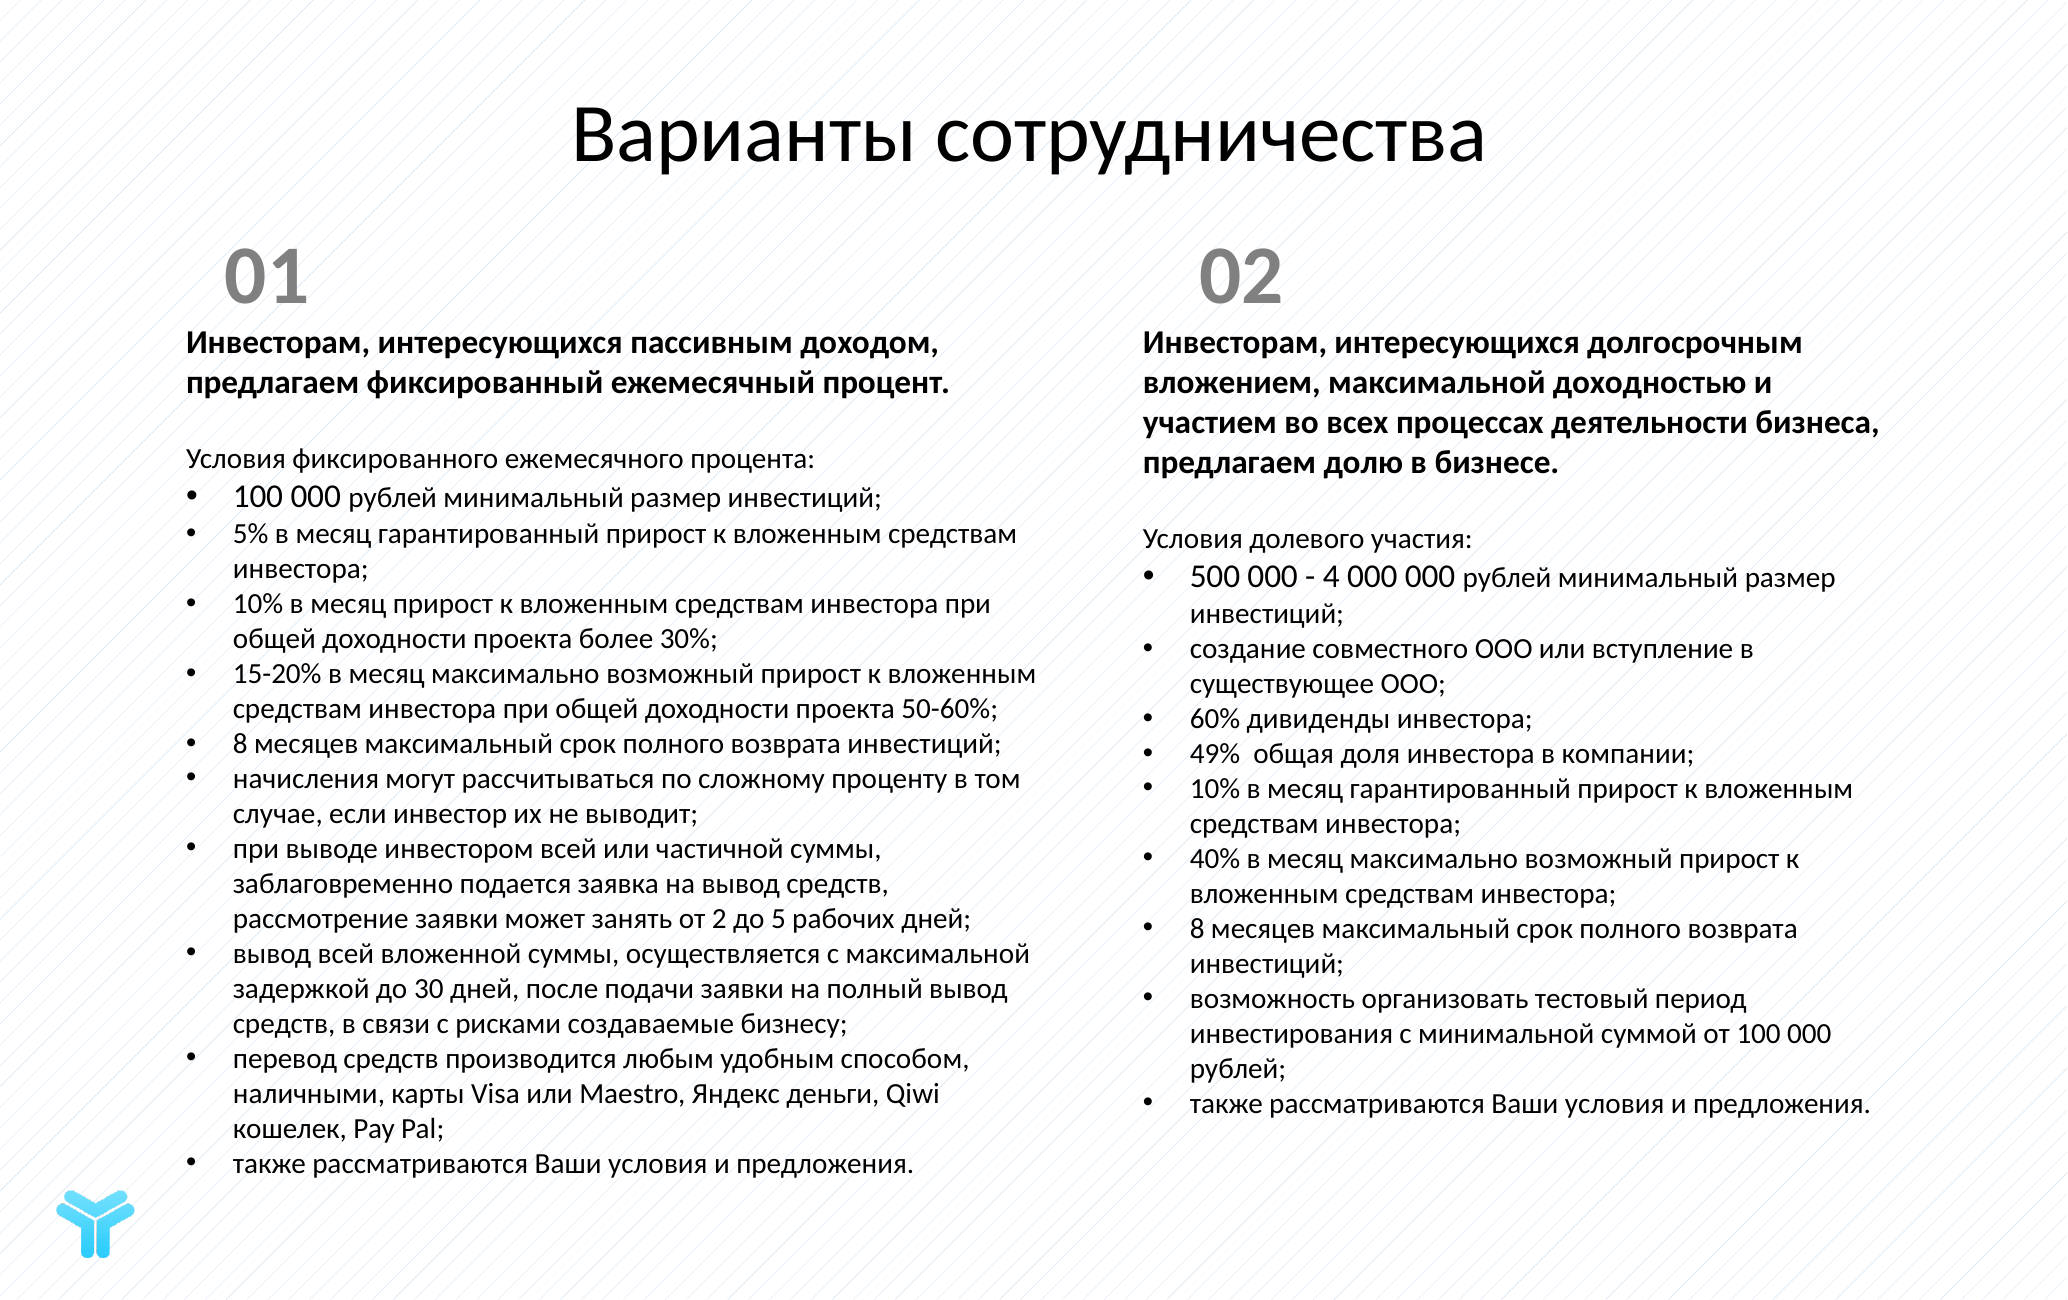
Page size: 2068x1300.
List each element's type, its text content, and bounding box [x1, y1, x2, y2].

text_box 01 Инвесторам, интересующихся пассивным доходом, предлагаем фиксированный ежемесячный процент. Условия фиксированного ежемесячного процента: 100 000 рублей минимальный размер инвестиций; 5% в месяц гарантированный прирост к вложенным средствам инвестора; 10% в месяц прирост к вложенным средствам инвестора при общей доходности проекта более 30%; 15-20% в месяц максимально возможный прирост к вложенным средствам инвестора при общей доходности проекта 50-60%; 8 месяцев максимальный срок полного возврата инвестиций; начисления могут рассчитываться по сложному проценту в том случае, если инвестор их не выводит; при выводе инвестором всей или частичной суммы, заблаговременно подается заявка на вывод средств, рассмотрение заявки может занять от 2 до 5 рабочих дней; вывод всей вложенной суммы, осуществляется с максимальной задержкой до 30 дней, после подачи заявки на полный вывод средств, в связи с рисками создаваемые бизнесу; перевод средств производится любым удобным способом, наличными, карты Visa или Maestro, Яндекс деньги, Qiwi кошелек, Pay Pal; также рассматриваются Ваши условия и предложения. [171, 212, 1058, 1239]
text_box Варианты сотрудничества [95, 70, 1946, 186]
text_box 02 Инвесторам, интересующихся долгосрочным вложением, максимальной доходностью и участием во всех процессах деятельности бизнеса, предлагаем долю в бизнесе. Условия долевого участия: 500 000 - 4 000 000 рублей минимальный размер инвестиций; создание совместного ООО или вступление в существующее ООО; 60% дивиденды инвестора; 49% общая доля инвестора в компании; 10% в месяц гарантированный прирост к вложенным средствам инвестора; 40% в месяц максимально возможный прирост к вложенным средствам инвестора; 8 месяцев максимальный срок полного возврата инвестиций; возможность организовать тестовый период инвестирования с минимальной суммой от 100 000 рублей; также рассматриваются Ваши условия и предложения. [1128, 212, 1908, 1162]
picture [54, 1183, 137, 1265]
